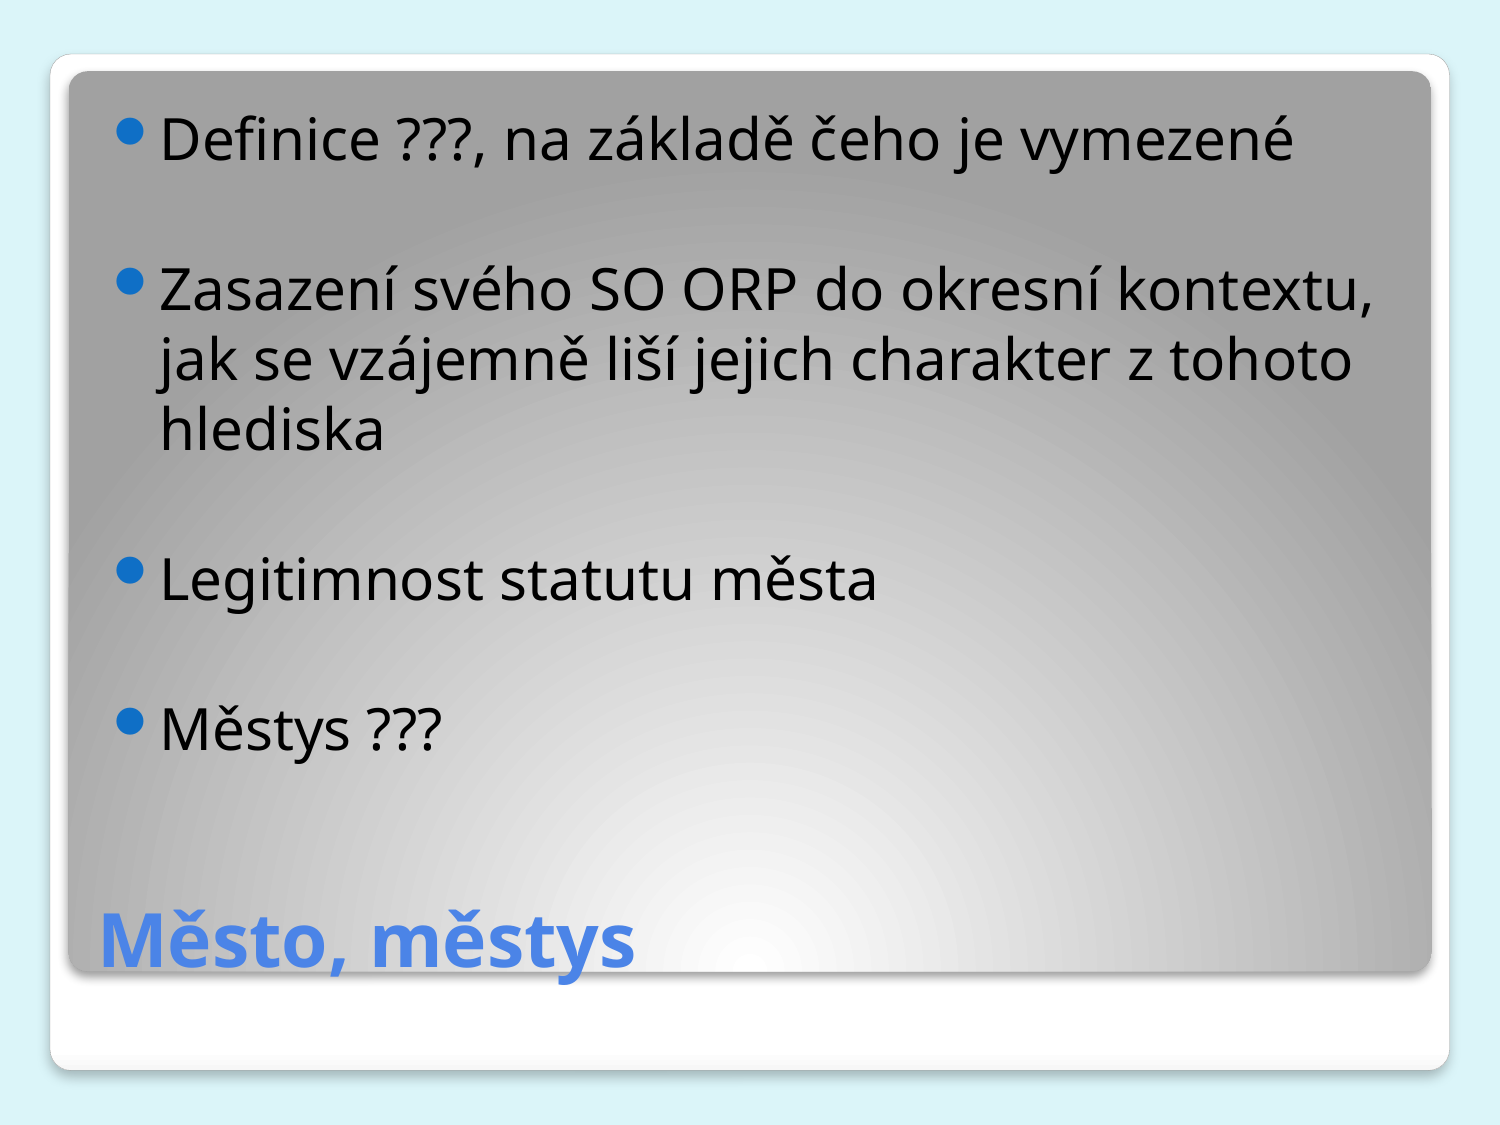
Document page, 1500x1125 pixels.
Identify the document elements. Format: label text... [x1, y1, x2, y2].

list Definice ???, na základě čeho je vymezené Zasazení svého SO ORP do okresní kontextu, jak se vzájemně liší jejich charakter z tohoto hlediska Legitimnost statutu města Městys ??? [82, 86, 1425, 774]
title Město, městys [82, 817, 1425, 990]
